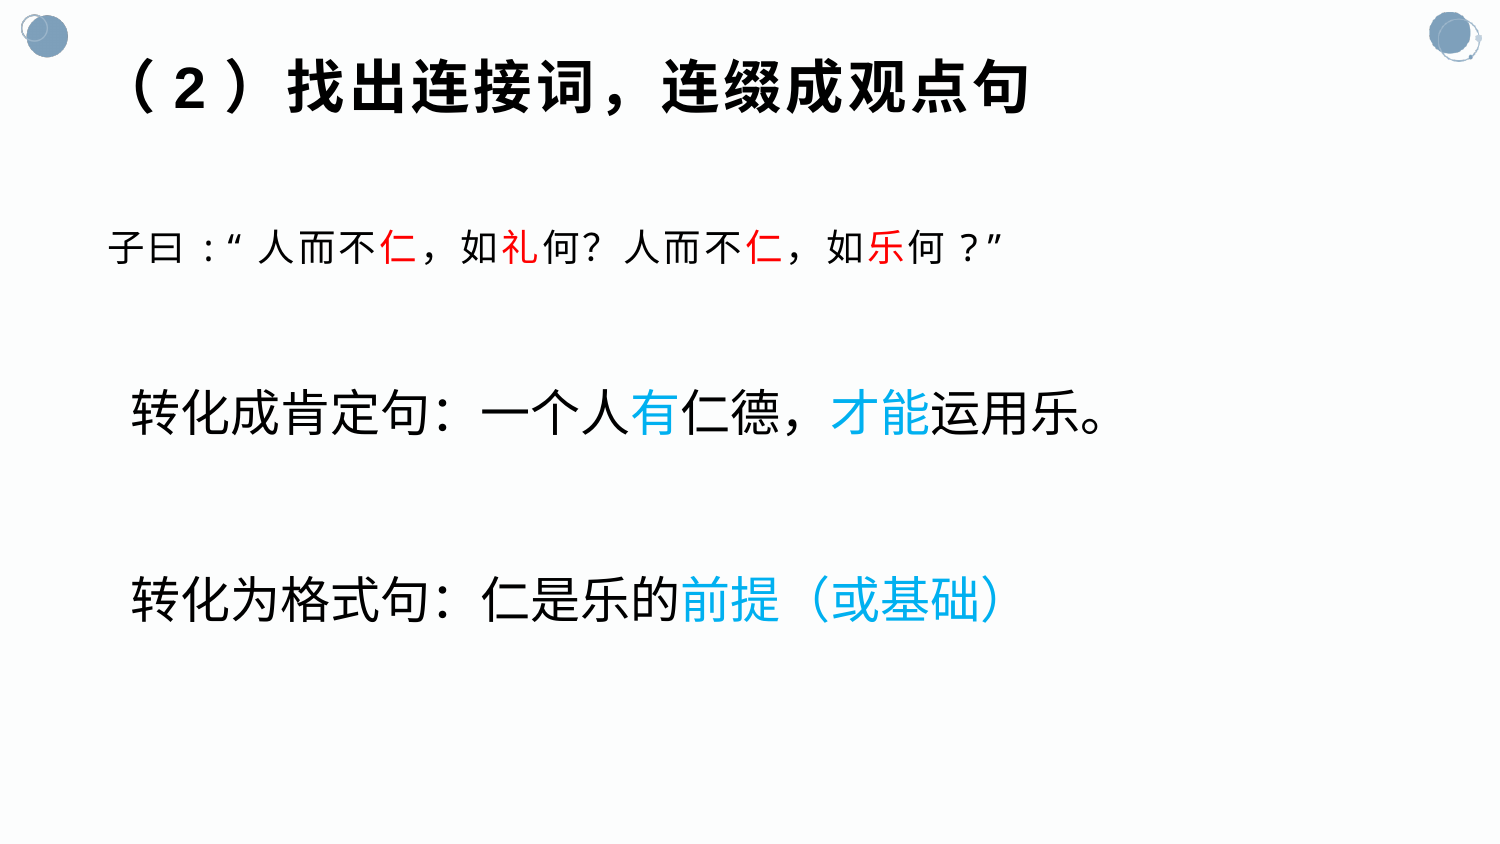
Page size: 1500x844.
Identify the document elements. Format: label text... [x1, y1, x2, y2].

picture [0, 0, 89, 73]
picture [1411, 0, 1500, 73]
text_box 转化为格式句：仁是乐的前提（或基础） [92, 561, 1204, 636]
title （2）找出连接词，连缀成观点句 [82, 58, 1418, 113]
list 子曰:“人而不仁，如礼何？人而不仁，如乐何?” [92, 203, 1428, 338]
text_box 转化成肯定句：一个人有仁德，才能运用乐。 [92, 373, 1204, 449]
